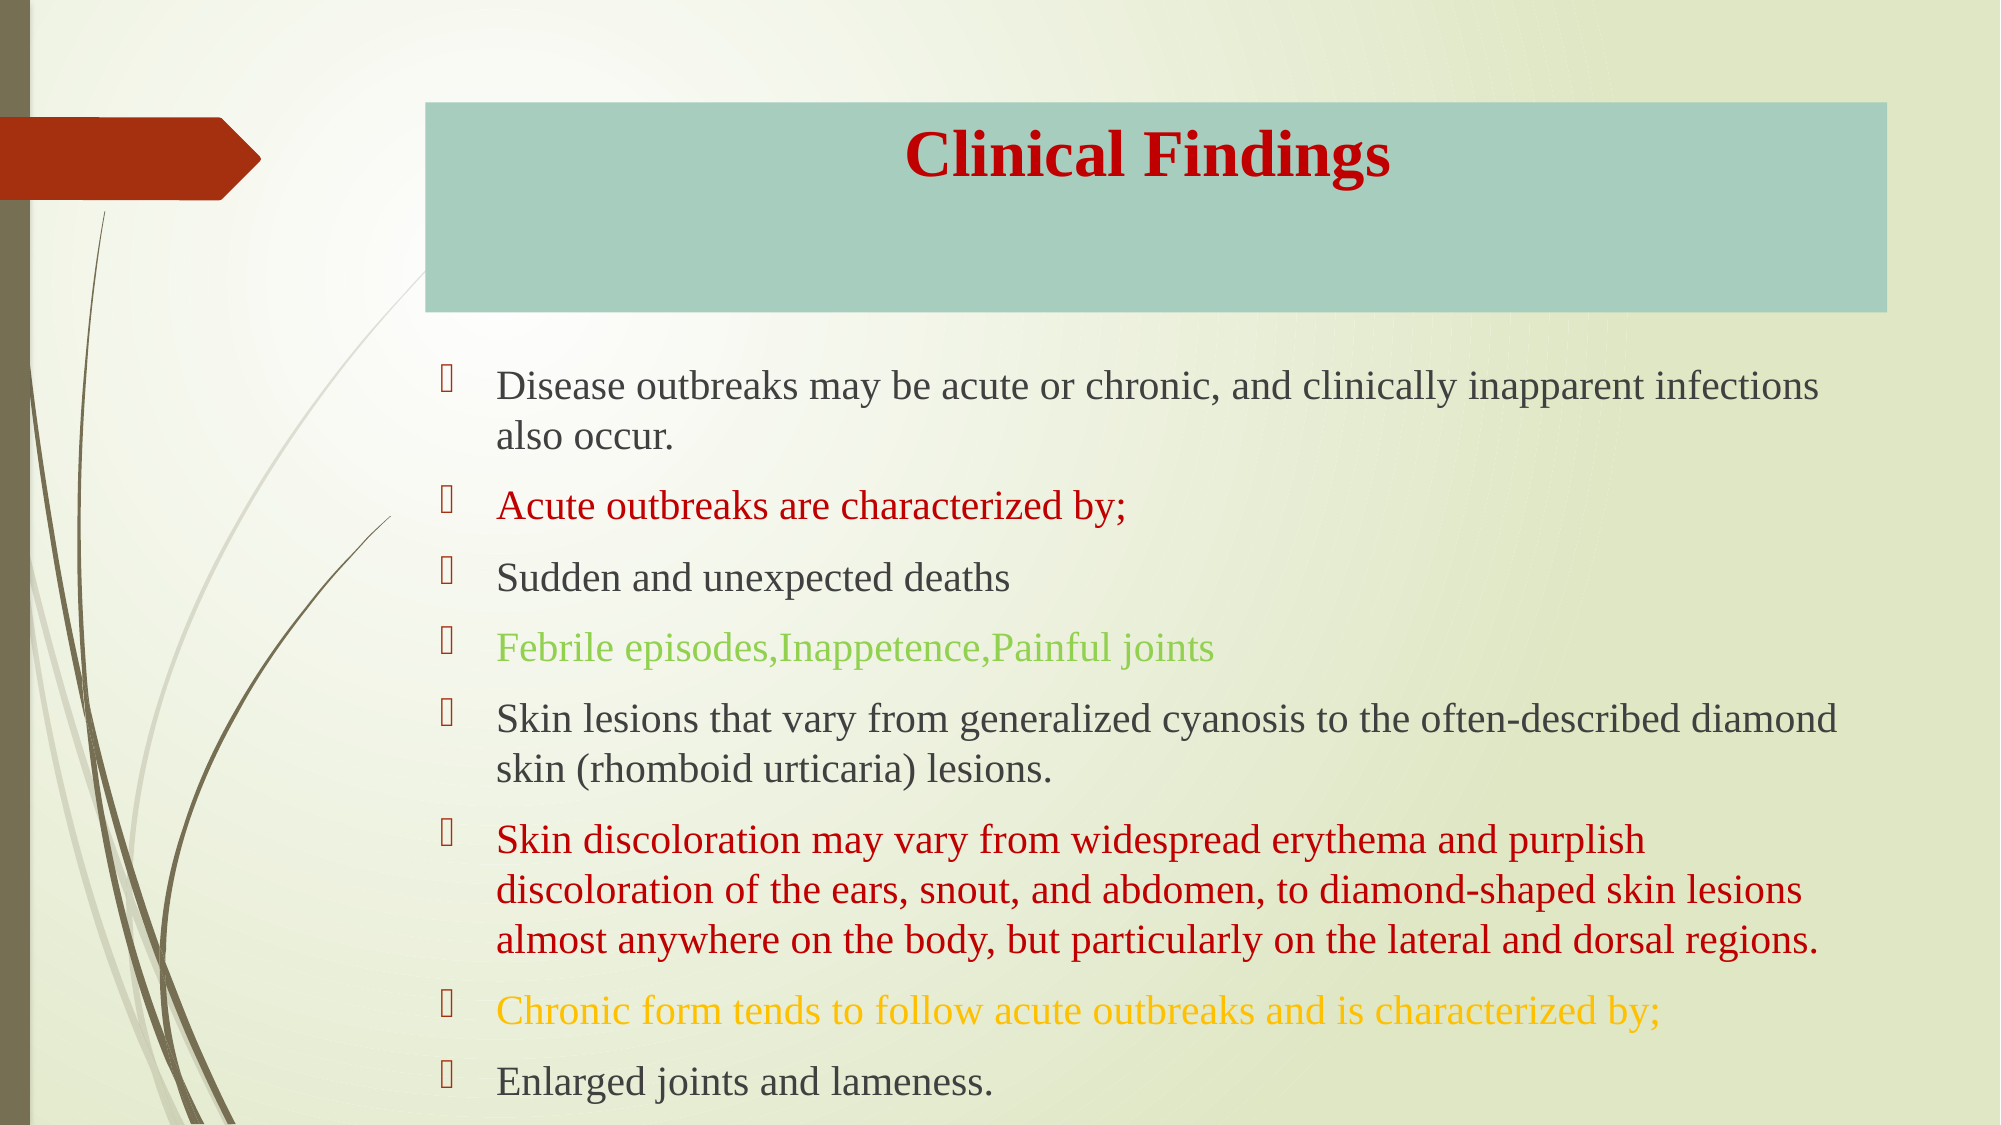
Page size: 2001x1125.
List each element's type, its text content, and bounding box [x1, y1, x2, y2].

title Clinical Findings [425, 102, 1888, 313]
list Disease outbreaks may be acute or chronic, and clinically inapparent infections also occur. Acute outbreaks are characterized by; Sudden and unexpected deaths Febrile episodes,Inappetence,Painful joints Skin lesions that vary from generalized cyanosis to the often-described diamond skin (rhomboid urticaria) lesions. Skin discoloration may vary from widespread erythema and purplish discoloration of the ears, snout, and abdomen, to diamond-shaped skin lesions almost anywhere on the body, but particularly on the lateral and dorsal regions. Chronic form tends to follow acute outbreaks and is characterized by; Enlarged joints and lameness. Vegetative valvular endocarditis. signs of respiratory distress, lethargy, and cyanosis, and possibly suddenly succumb to the infection. [424, 350, 1888, 970]
